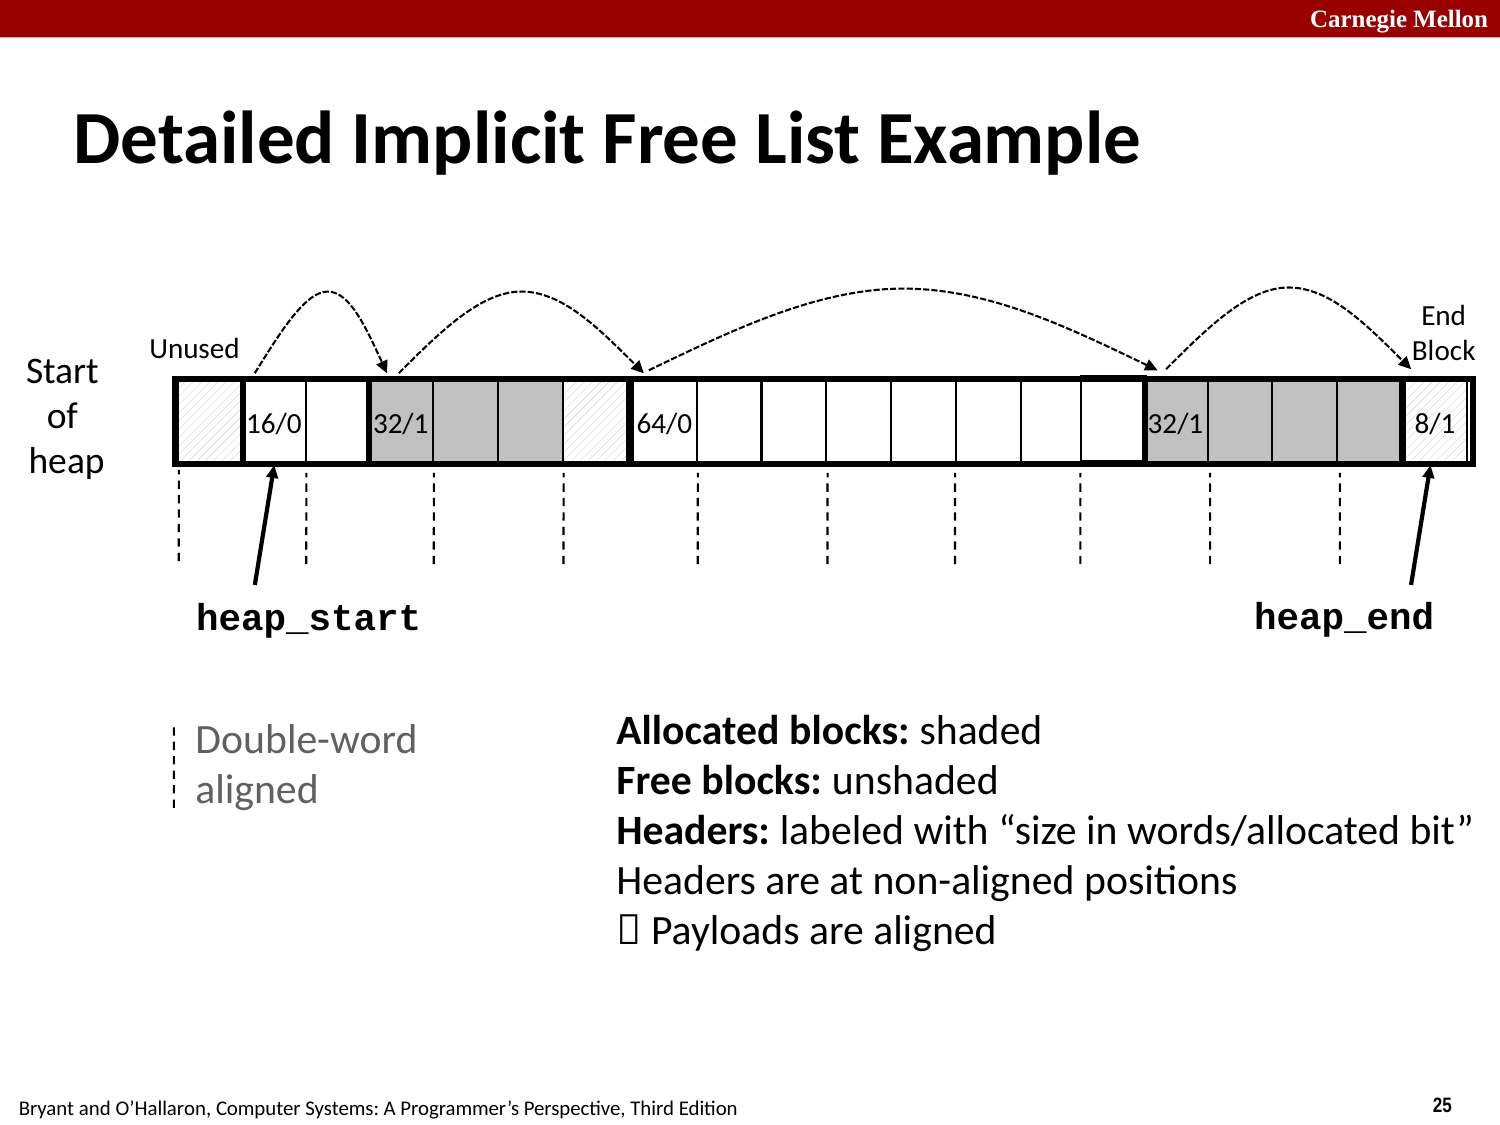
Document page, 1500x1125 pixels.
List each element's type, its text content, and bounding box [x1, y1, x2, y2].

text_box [254, 465, 275, 586]
text_box [368, 378, 630, 464]
text_box [630, 378, 1146, 464]
text_box Allocated blocks: shaded Free blocks: unshaded Headers: labeled with “size in words/allocated bit” Headers are at non-aligned positions  Payloads are aligned [601, 695, 1490, 961]
text_box Double-word aligned [180, 704, 487, 820]
text_box [648, 288, 1158, 371]
text_box Unused [134, 322, 255, 372]
text_box [398, 291, 644, 374]
text_box [244, 378, 368, 464]
text_box [1146, 378, 1402, 464]
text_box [1410, 465, 1431, 586]
text_box [1166, 287, 1412, 370]
text_box Start of heap [11, 338, 123, 489]
text_box End Block [1396, 289, 1491, 374]
text_box [174, 378, 244, 464]
text_box heap_end [1239, 584, 1450, 645]
text_box heap_start [181, 585, 437, 646]
title Detailed Implicit Free List Example [58, 71, 1305, 197]
text_box [254, 291, 388, 374]
text_box [1402, 378, 1474, 464]
